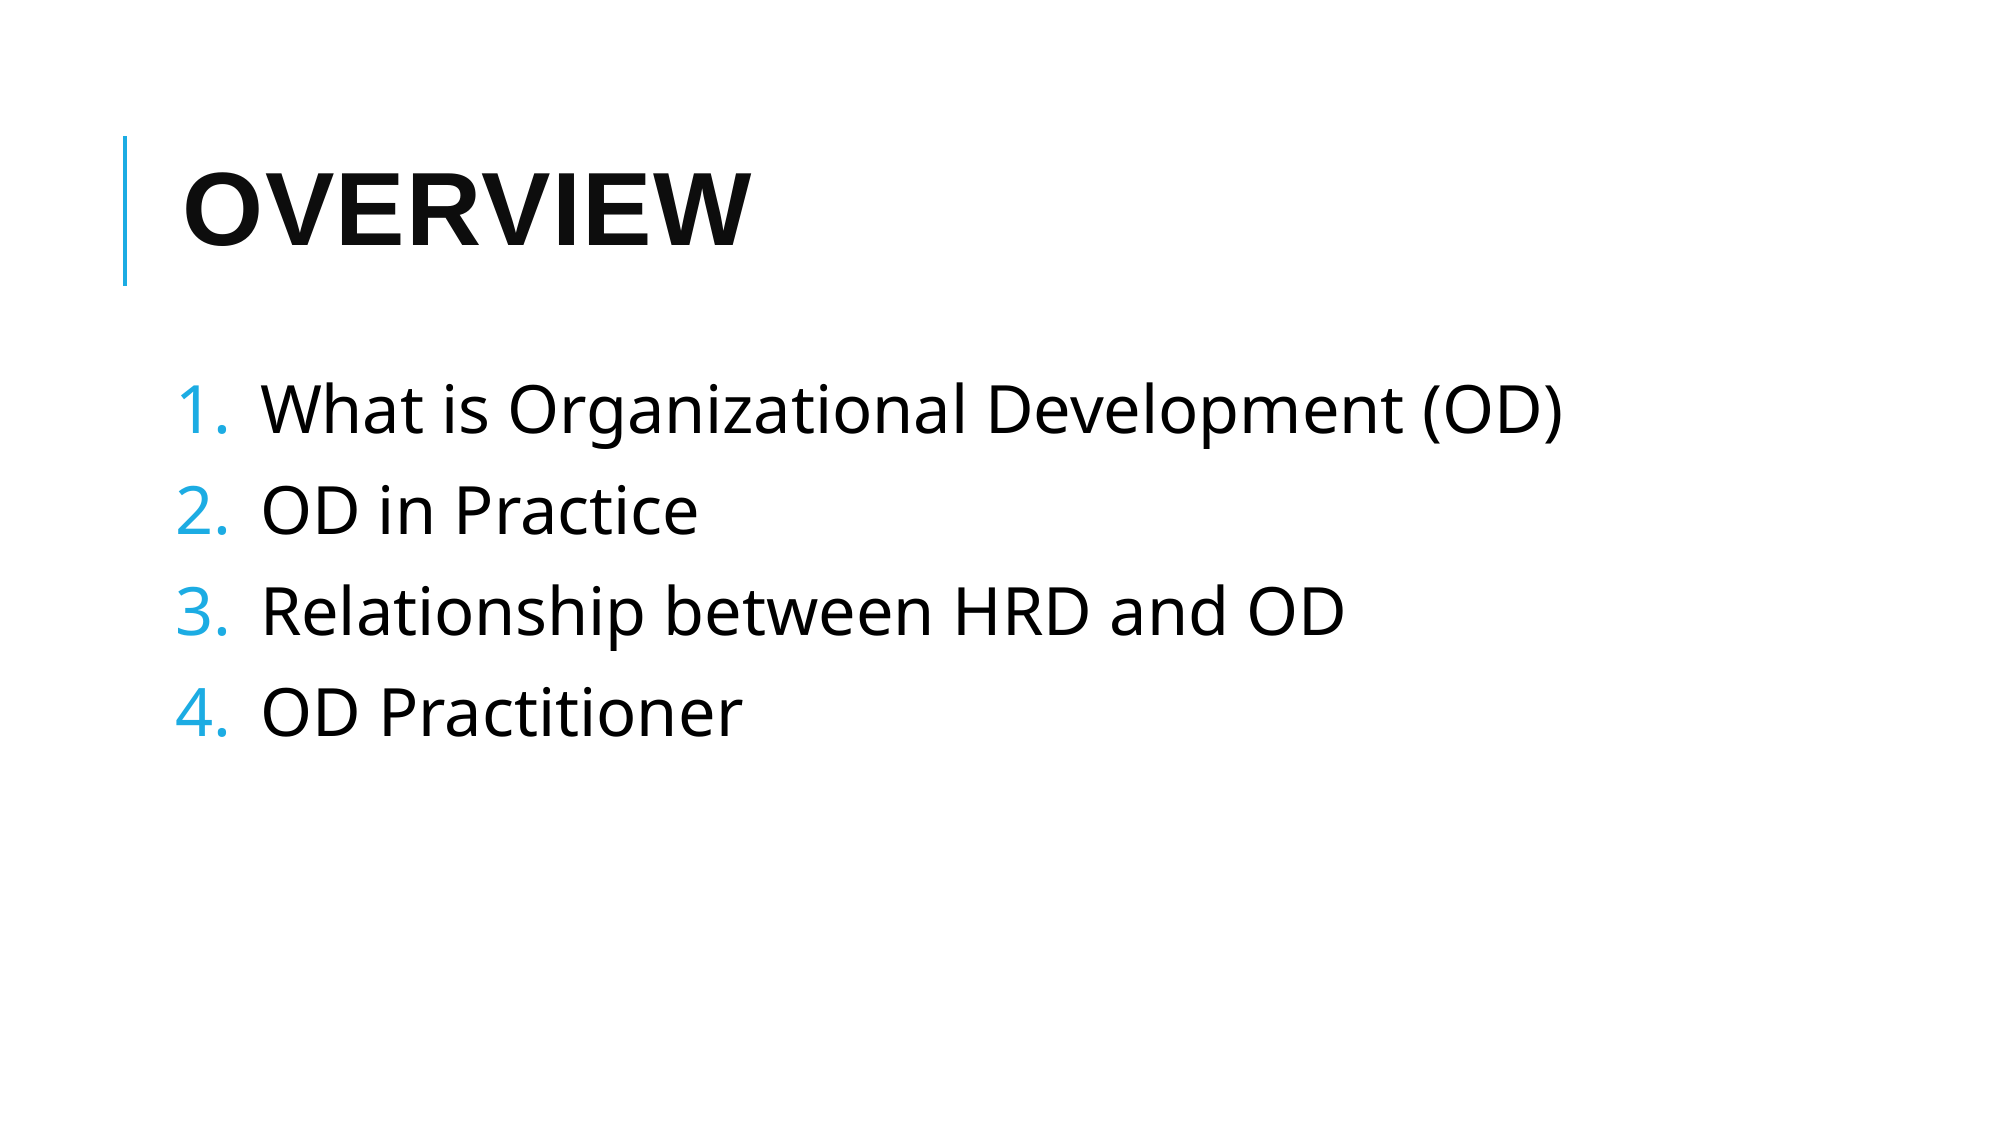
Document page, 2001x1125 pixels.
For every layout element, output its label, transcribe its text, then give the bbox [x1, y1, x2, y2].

title OVERVIEW [180, 138, 759, 329]
text_box What is Organizational Development (OD) OD in Practice Relationship between HRD and OD OD Practitioner [173, 343, 1608, 751]
